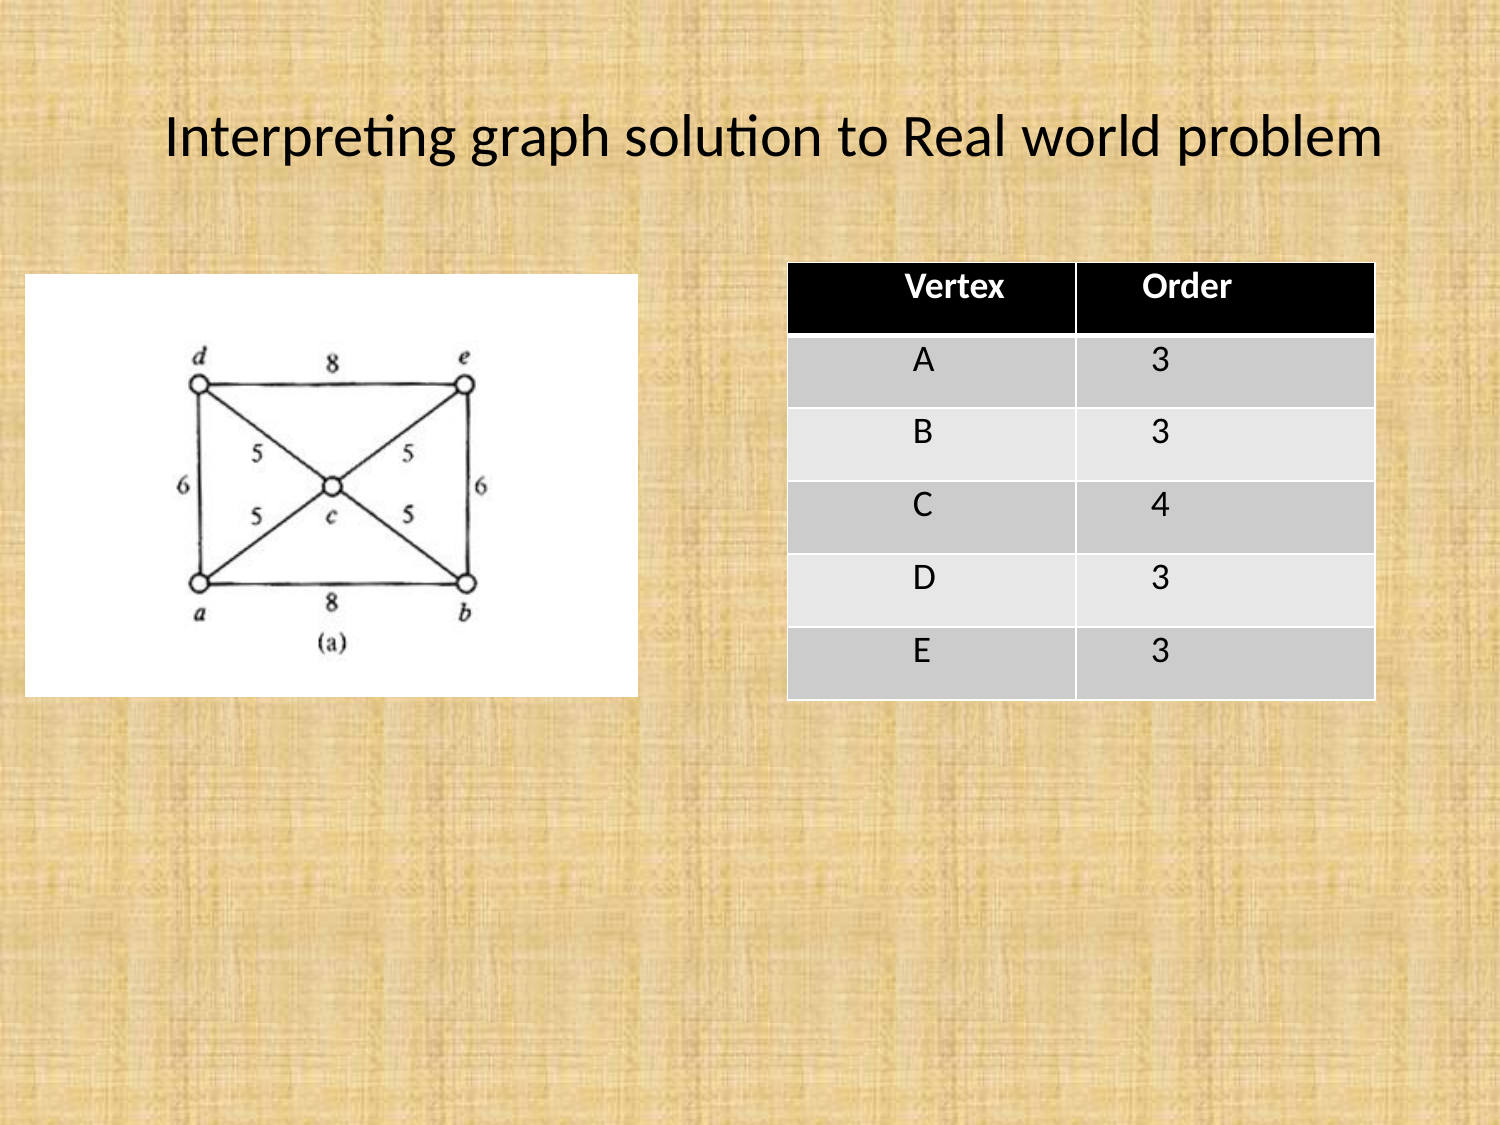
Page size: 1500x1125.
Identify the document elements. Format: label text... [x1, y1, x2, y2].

table_cell A [788, 338, 1075, 407]
table_header Vertex [788, 263, 1075, 333]
table_cell B [788, 409, 1075, 480]
table_cell 3 [1077, 555, 1374, 626]
table_header Order [1077, 263, 1374, 333]
picture [0, 0, 1500, 1125]
table_cell 3 [1077, 338, 1374, 407]
table_cell 3 [1077, 409, 1374, 480]
table_cell 3 [1077, 628, 1374, 699]
table_cell 4 [1077, 482, 1374, 553]
title Interpreting graph solution to Real world problem [99, 87, 1450, 250]
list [24, 274, 638, 698]
table_cell C [788, 482, 1075, 553]
table_cell D [788, 555, 1075, 626]
table_cell E [788, 628, 1075, 699]
